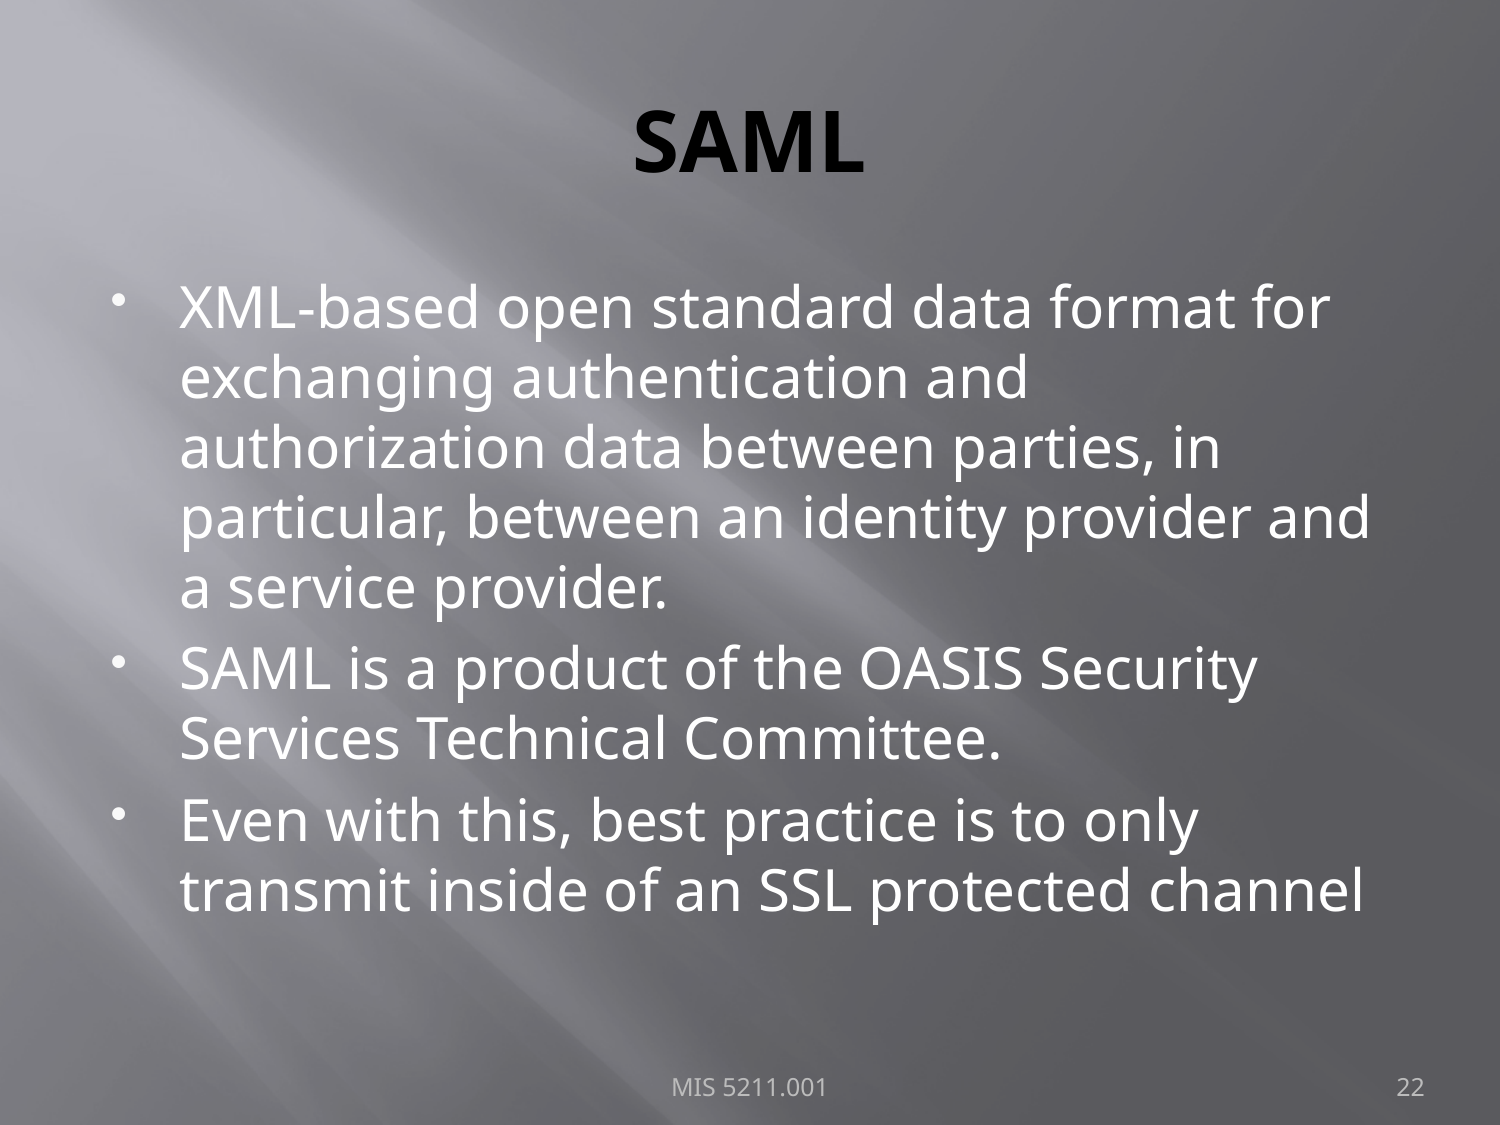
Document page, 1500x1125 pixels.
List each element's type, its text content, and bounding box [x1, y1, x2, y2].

list XML-based open standard data format for exchanging authentication and authorization data between parties, in particular, between an identity provider and a service provider. SAML is a product of the OASIS Security Services Technical Committee. Even with this, best practice is to only transmit inside of an SSL protected channel [75, 262, 1425, 1035]
footer MIS 5211.001 [512, 1052, 988, 1113]
title SAML [75, 45, 1425, 233]
slide_number 22 [1299, 1052, 1425, 1113]
